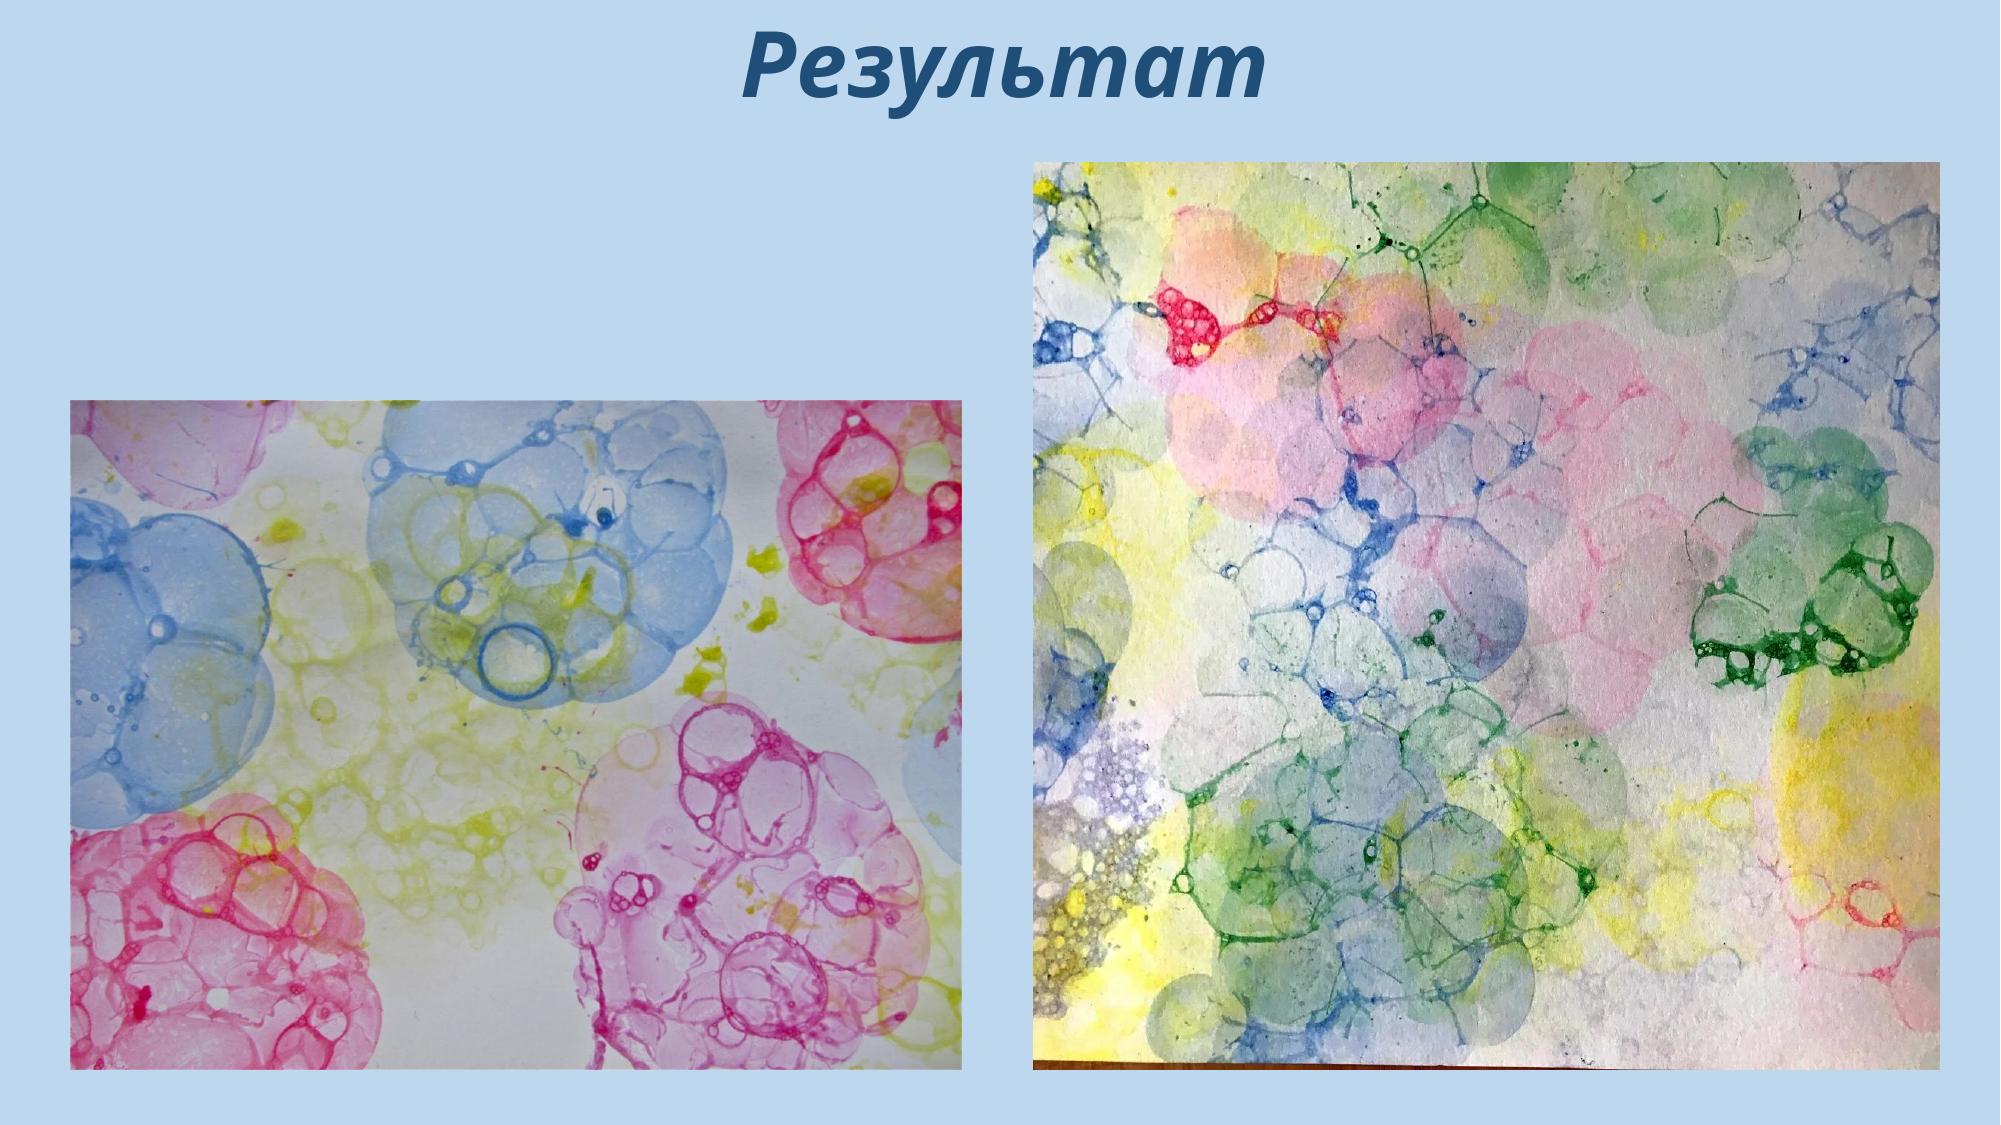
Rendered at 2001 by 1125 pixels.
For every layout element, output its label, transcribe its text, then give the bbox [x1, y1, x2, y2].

picture [1033, 162, 1940, 1070]
text_box Результат [725, 10, 1743, 212]
picture [69, 400, 962, 1070]
